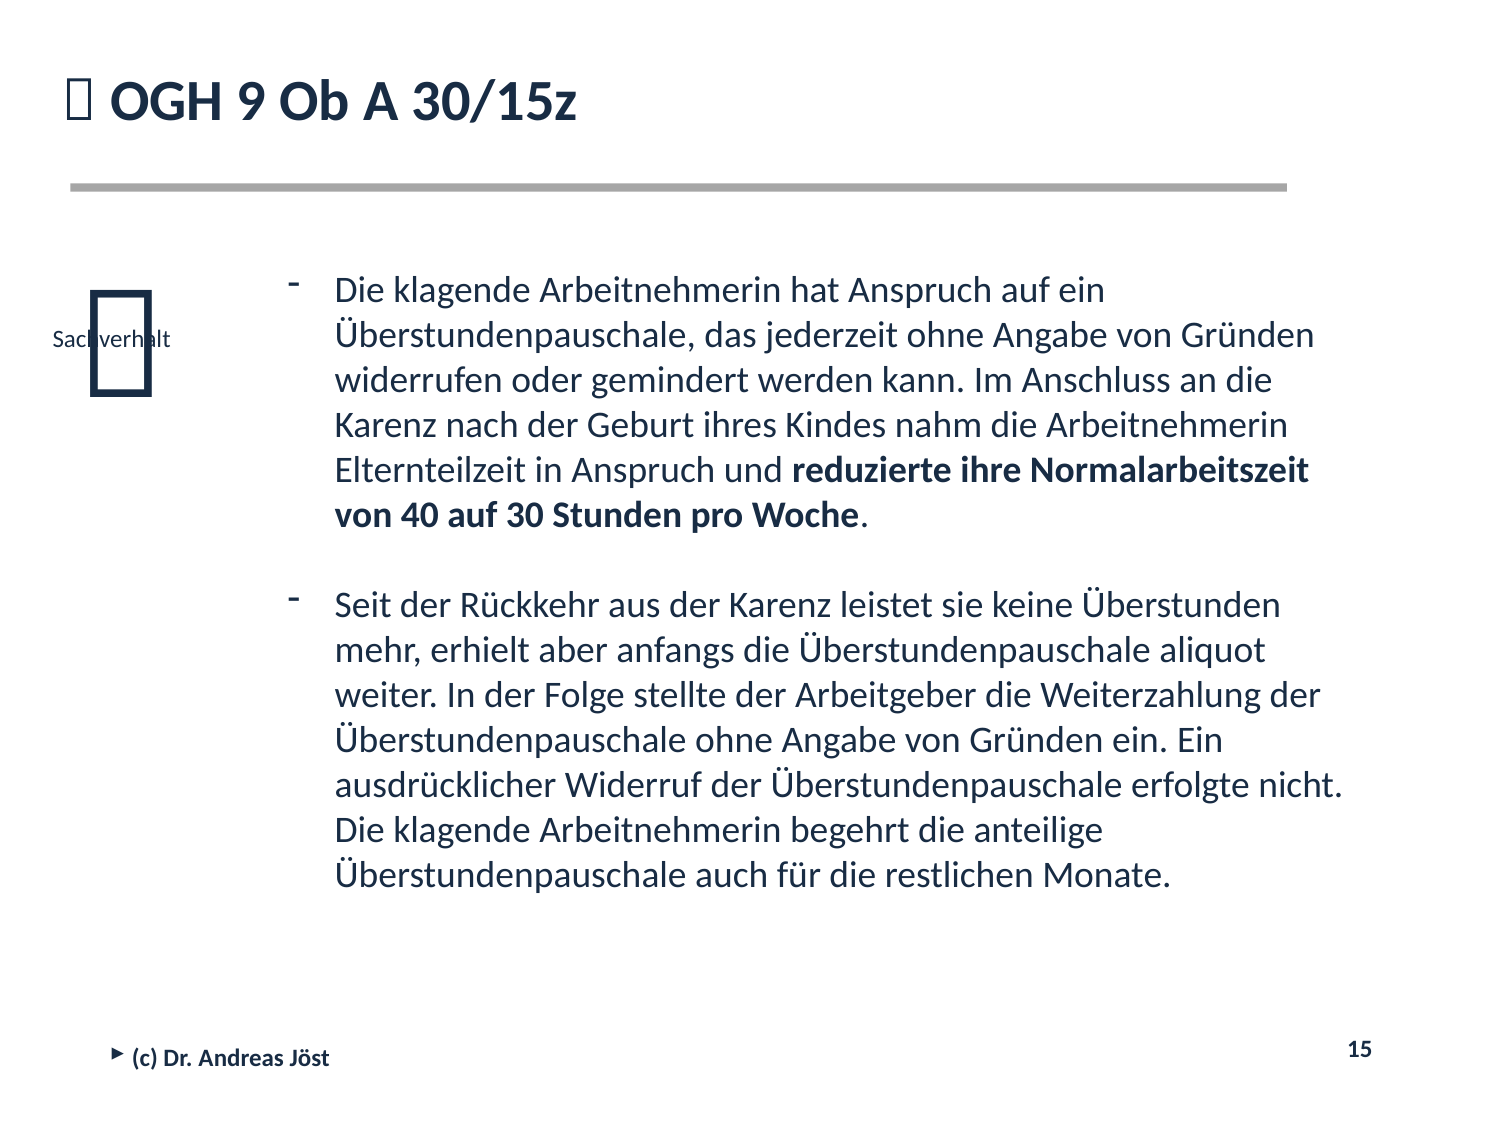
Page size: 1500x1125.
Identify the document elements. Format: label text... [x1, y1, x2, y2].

text_box  OGH 9 Ob A 30/15z [46, 35, 1199, 140]
text_box (c) Dr. Andreas Jöst [0, 1019, 440, 1095]
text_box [37, 234, 1388, 932]
slide_number 15 [1074, 1024, 1388, 1101]
